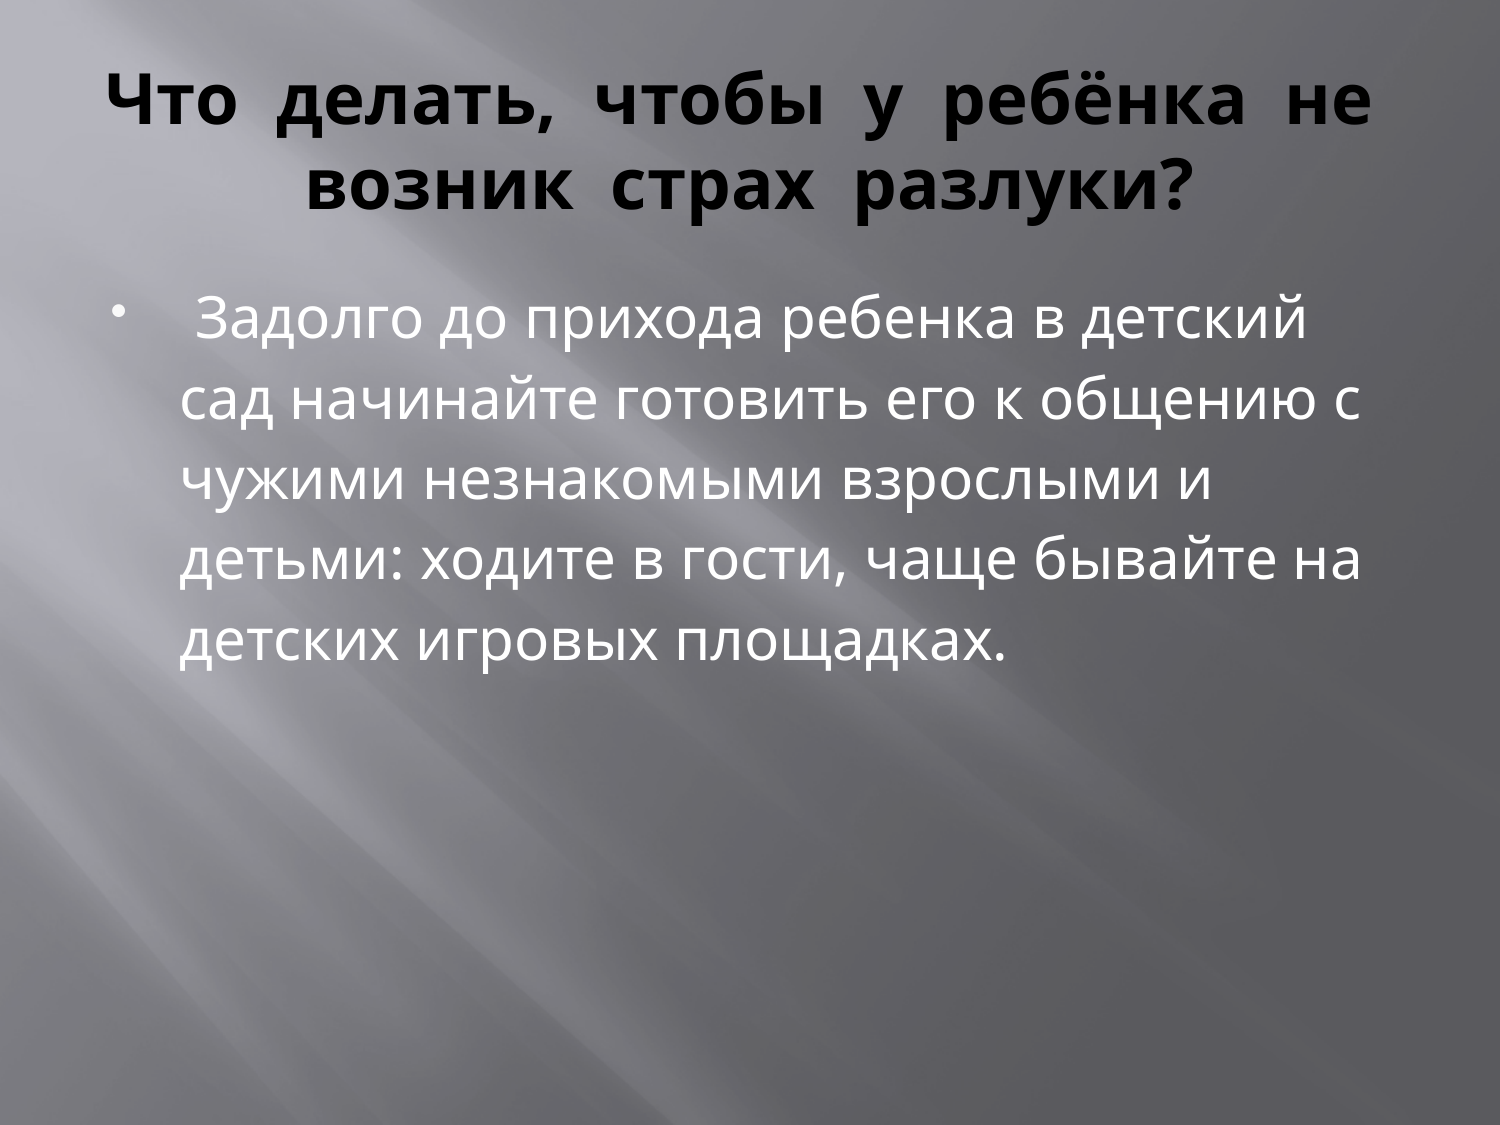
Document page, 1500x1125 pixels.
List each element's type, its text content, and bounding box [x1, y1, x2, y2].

list Задолго до прихода ребенка в детский сад начинайте готовить его к общению с чужими незнакомыми взрослыми и детьми: ходите в гости, чаще бывайте на детских игровых площадках. [75, 262, 1425, 1035]
title Что делать, чтобы у ребёнка не возник страх разлуки? [75, 45, 1425, 233]
